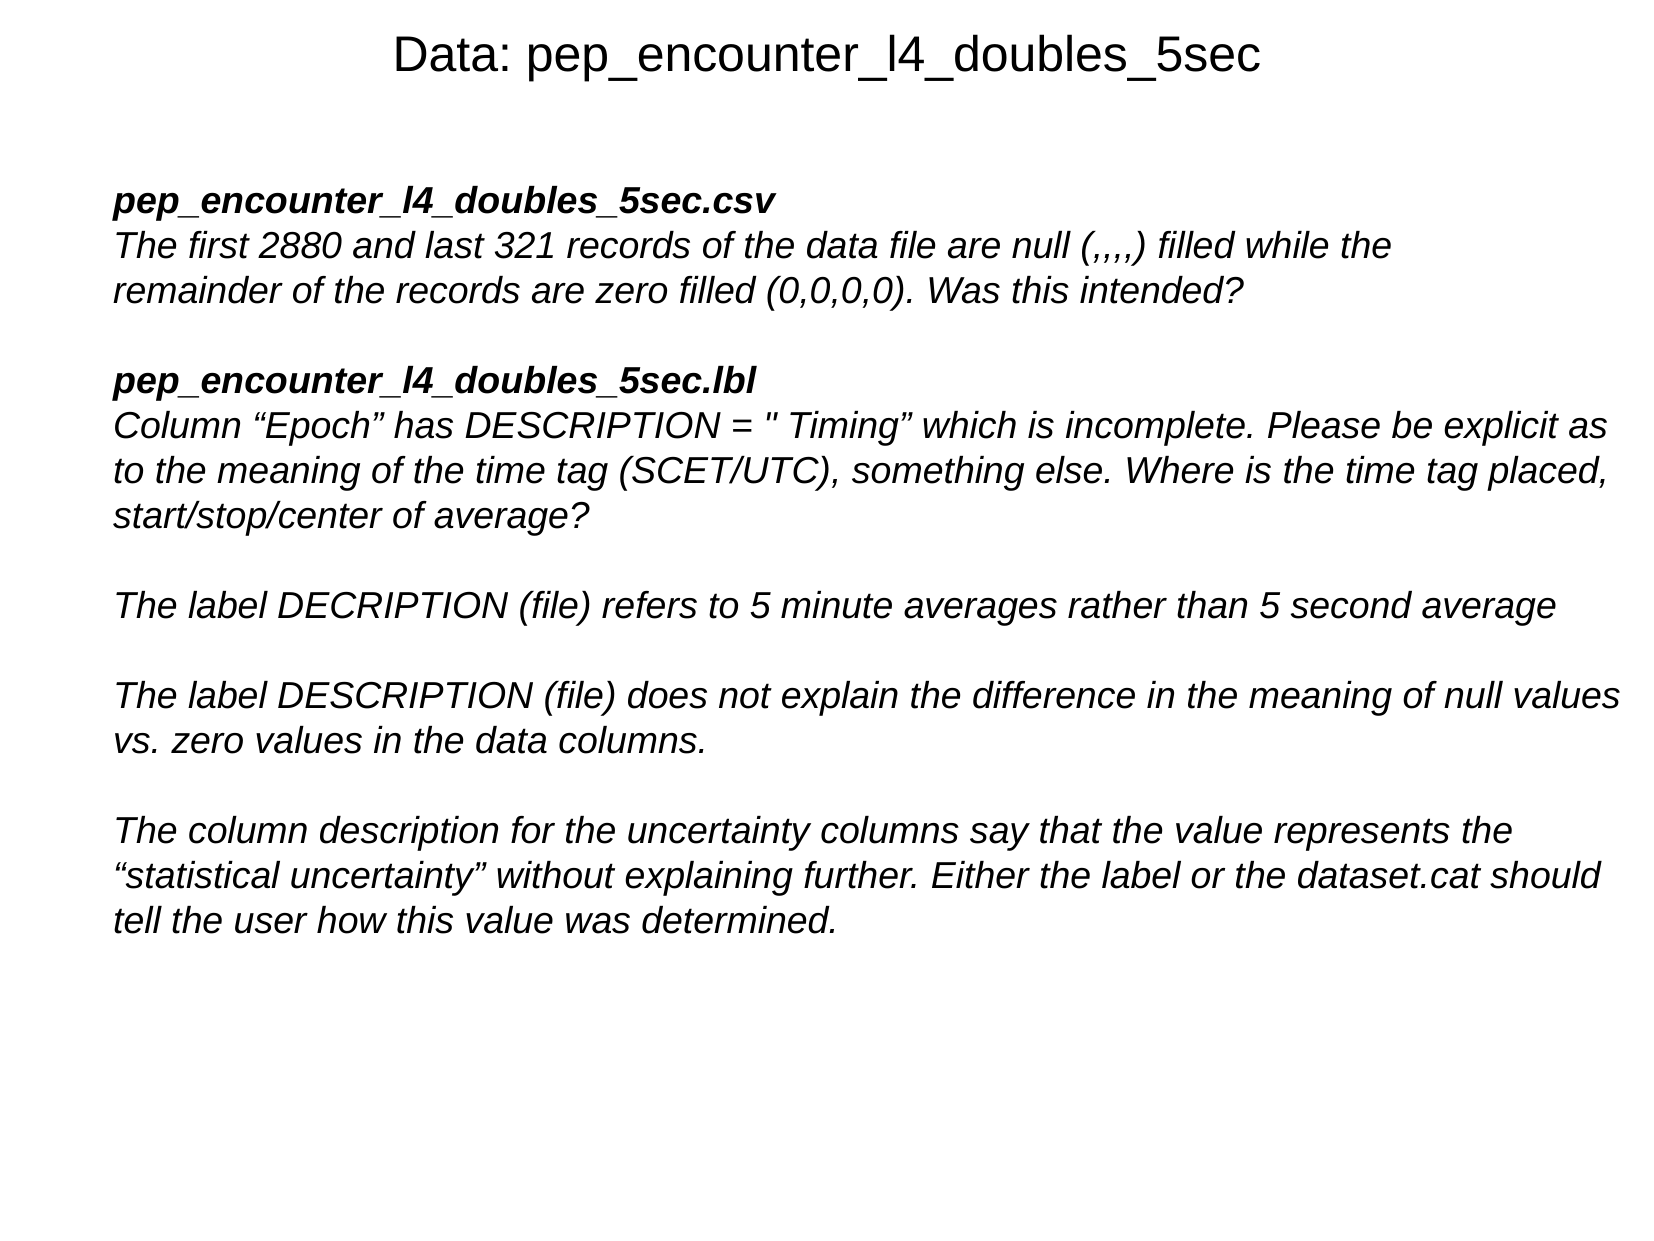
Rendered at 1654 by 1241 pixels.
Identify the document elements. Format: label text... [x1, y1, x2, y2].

text_box Data: pep_encounter_l4_doubles_5sec [377, 13, 1277, 89]
text_box pep_encounter_l4_doubles_5sec.csv The first 2880 and last 321 records of the data file are null (,,,,) filled while the remainder of the records are zero filled (0,0,0,0). Was this intended? pep_encounter_l4_doubles_5sec.lbl Column “Epoch” has DESCRIPTION = " Timing” which is incomplete. Please be explicit as to the meaning of the time tag (SCET/UTC), something else. Where is the time tag placed, start/stop/center of average? The label DECRIPTION (file) refers to 5 minute averages rather than 5 second average The label DESCRIPTION (file) does not explain the difference in the meaning of null values vs. zero values in the data columns. The column description for the uncertainty columns say that the value represents the “statistical uncertainty” without explaining further. Either the label or the dataset.cat should tell the user how this value was determined. [98, 168, 1647, 1083]
